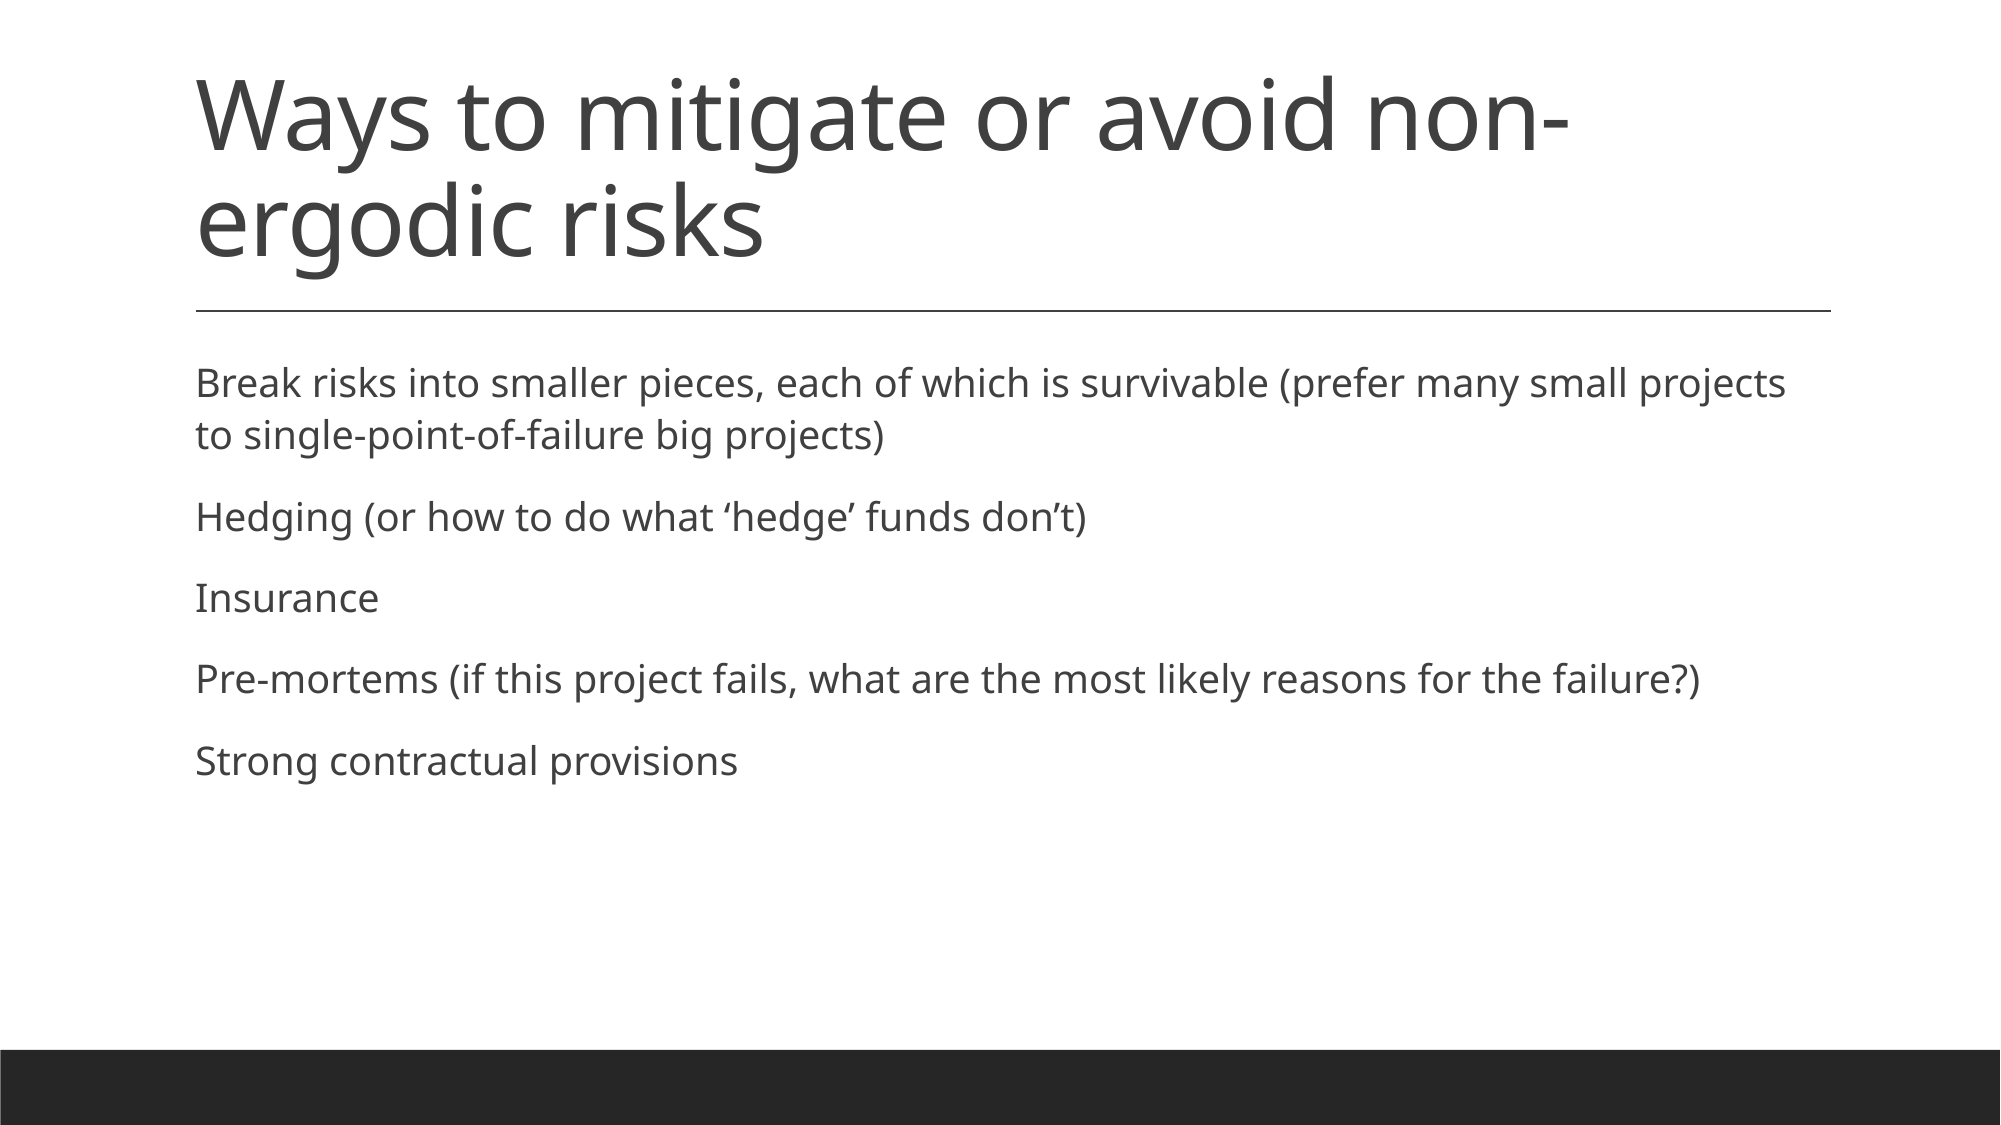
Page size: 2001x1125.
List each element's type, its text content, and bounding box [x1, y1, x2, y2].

title Ways to mitigate or avoid non-ergodic risks [180, 47, 1830, 285]
list Break risks into smaller pieces, each of which is survivable (prefer many small projects to single-point-of-failure big projects) Hedging (or how to do what ‘hedge’ funds don’t) Insurance Pre-mortems (if this project fails, what are the most likely reasons for the failure?) Strong contractual provisions [180, 345, 1830, 963]
